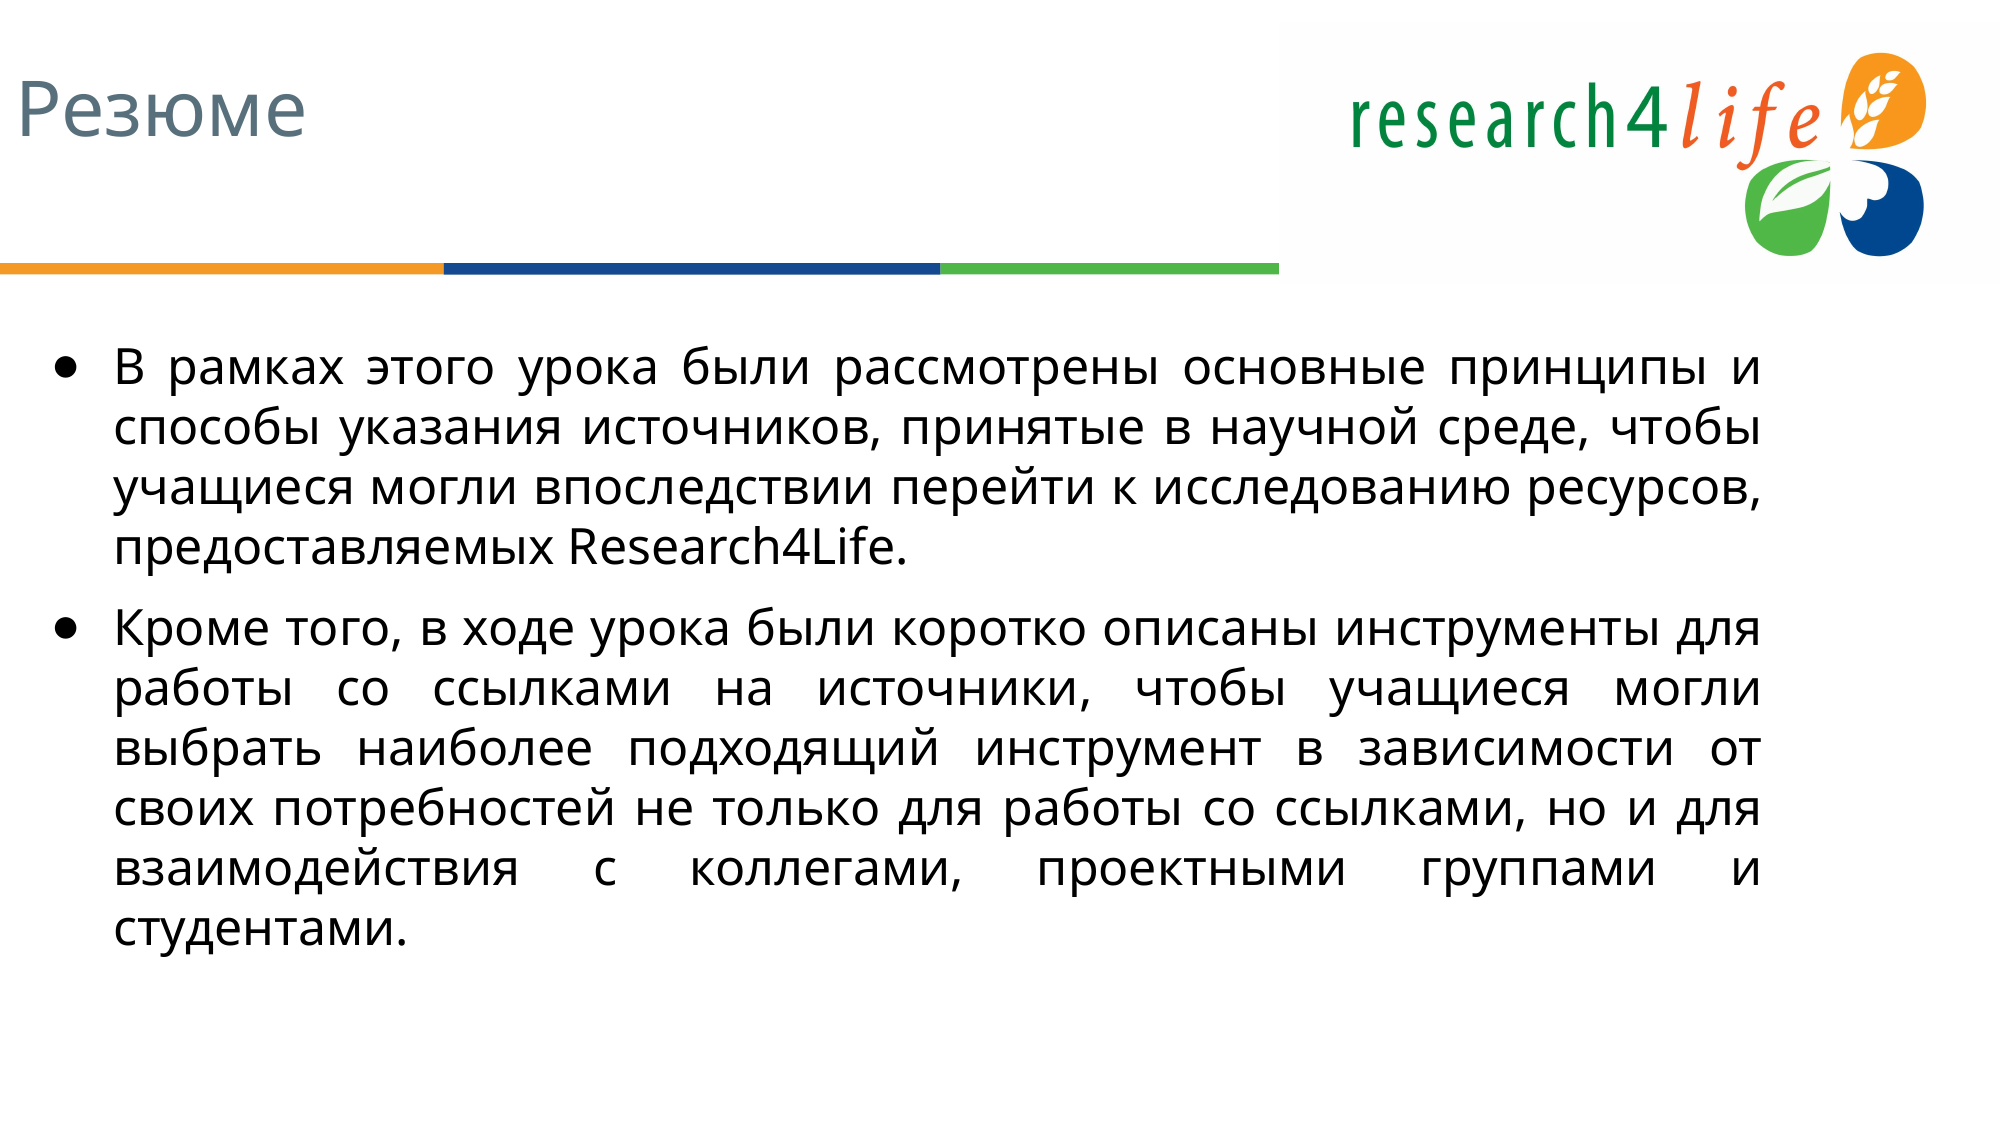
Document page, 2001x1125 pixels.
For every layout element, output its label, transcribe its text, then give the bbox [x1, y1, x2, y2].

list В рамках этого урока были рассмотрены основные принципы и способы указания источников, принятые в научной среде, чтобы учащиеся могли впоследствии перейти к исследованию ресурсов, предоставляемых Research4Life. Кроме того, в ходе урока были коротко описаны инструменты для работы со ссылками на источники, чтобы учащиеся могли выбрать наиболее подходящий инструмент в зависимости от своих потребностей не только для работы со ссылками, но и для взаимодействия с коллегами, проектными группами и студентами. [23, 327, 1779, 1077]
picture [1279, 22, 2000, 285]
title Резюме [0, 62, 1578, 240]
